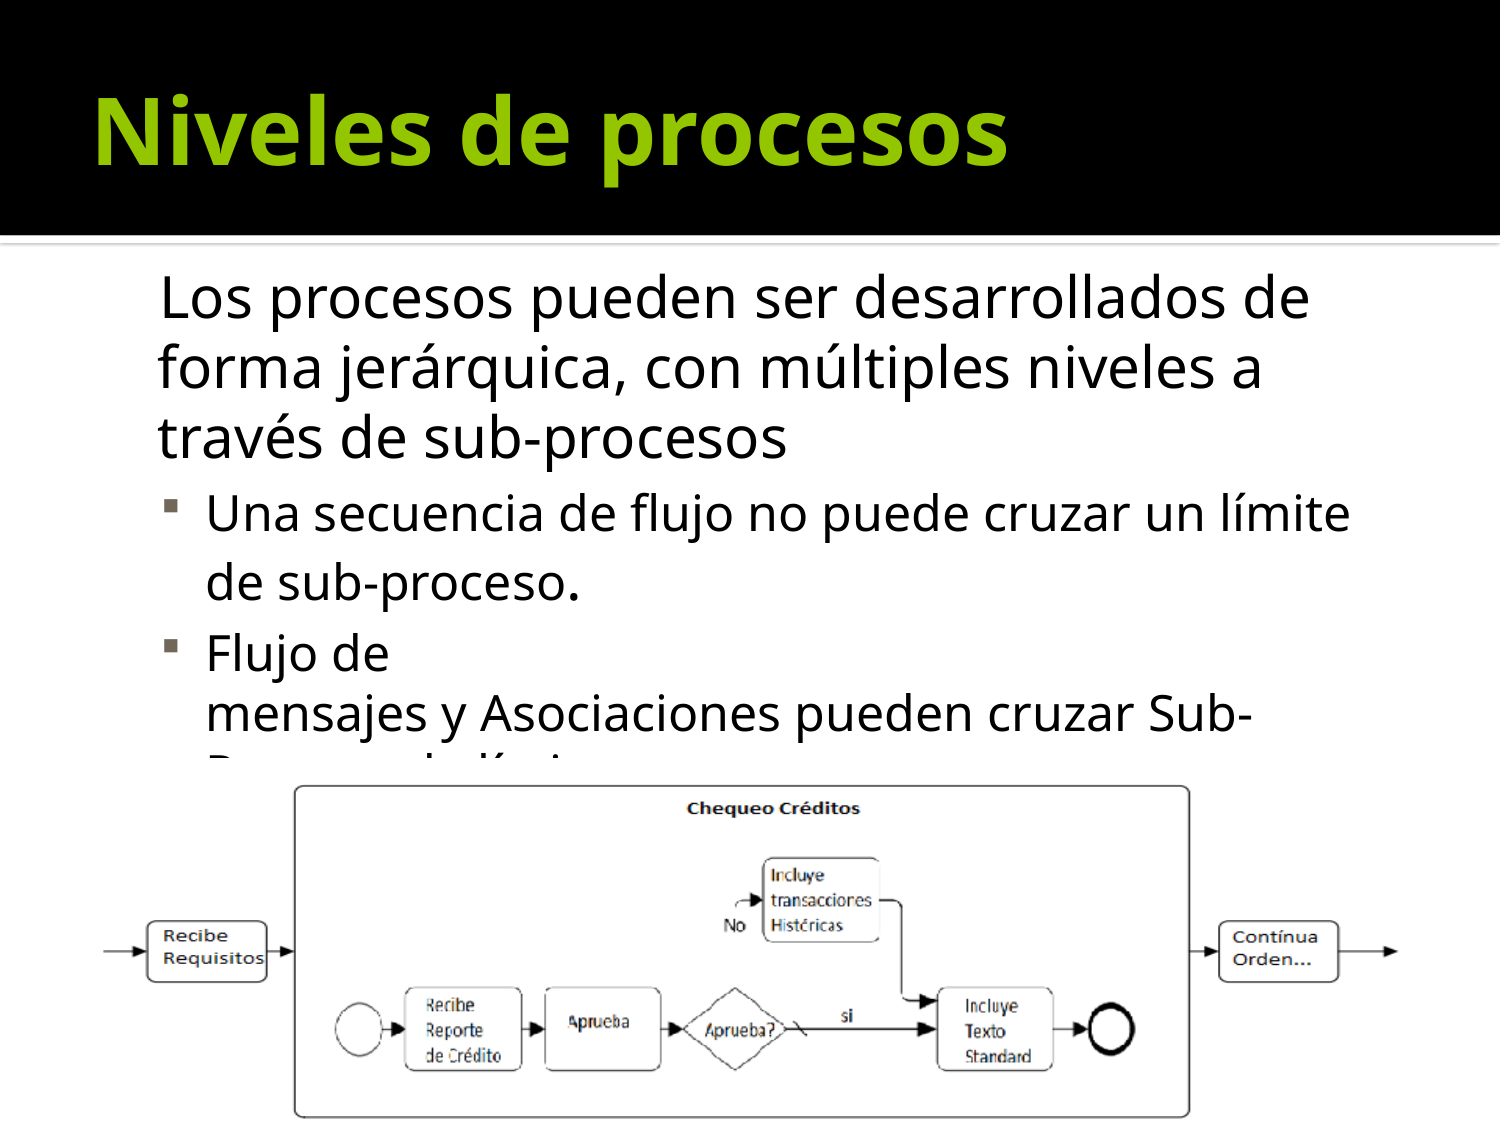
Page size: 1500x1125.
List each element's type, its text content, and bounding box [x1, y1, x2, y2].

list Los procesos pueden ser desarrollados de forma jerárquica, con múltiples niveles a través de sub-procesos Una secuencia de flujo no puede cruzar un límite de sub-proceso. Flujo de mensajes y Asociaciones pueden cruzar Sub- Proceso de límites [76, 245, 1427, 988]
title Niveles de procesos [75, 25, 1425, 231]
picture [88, 758, 1425, 1125]
